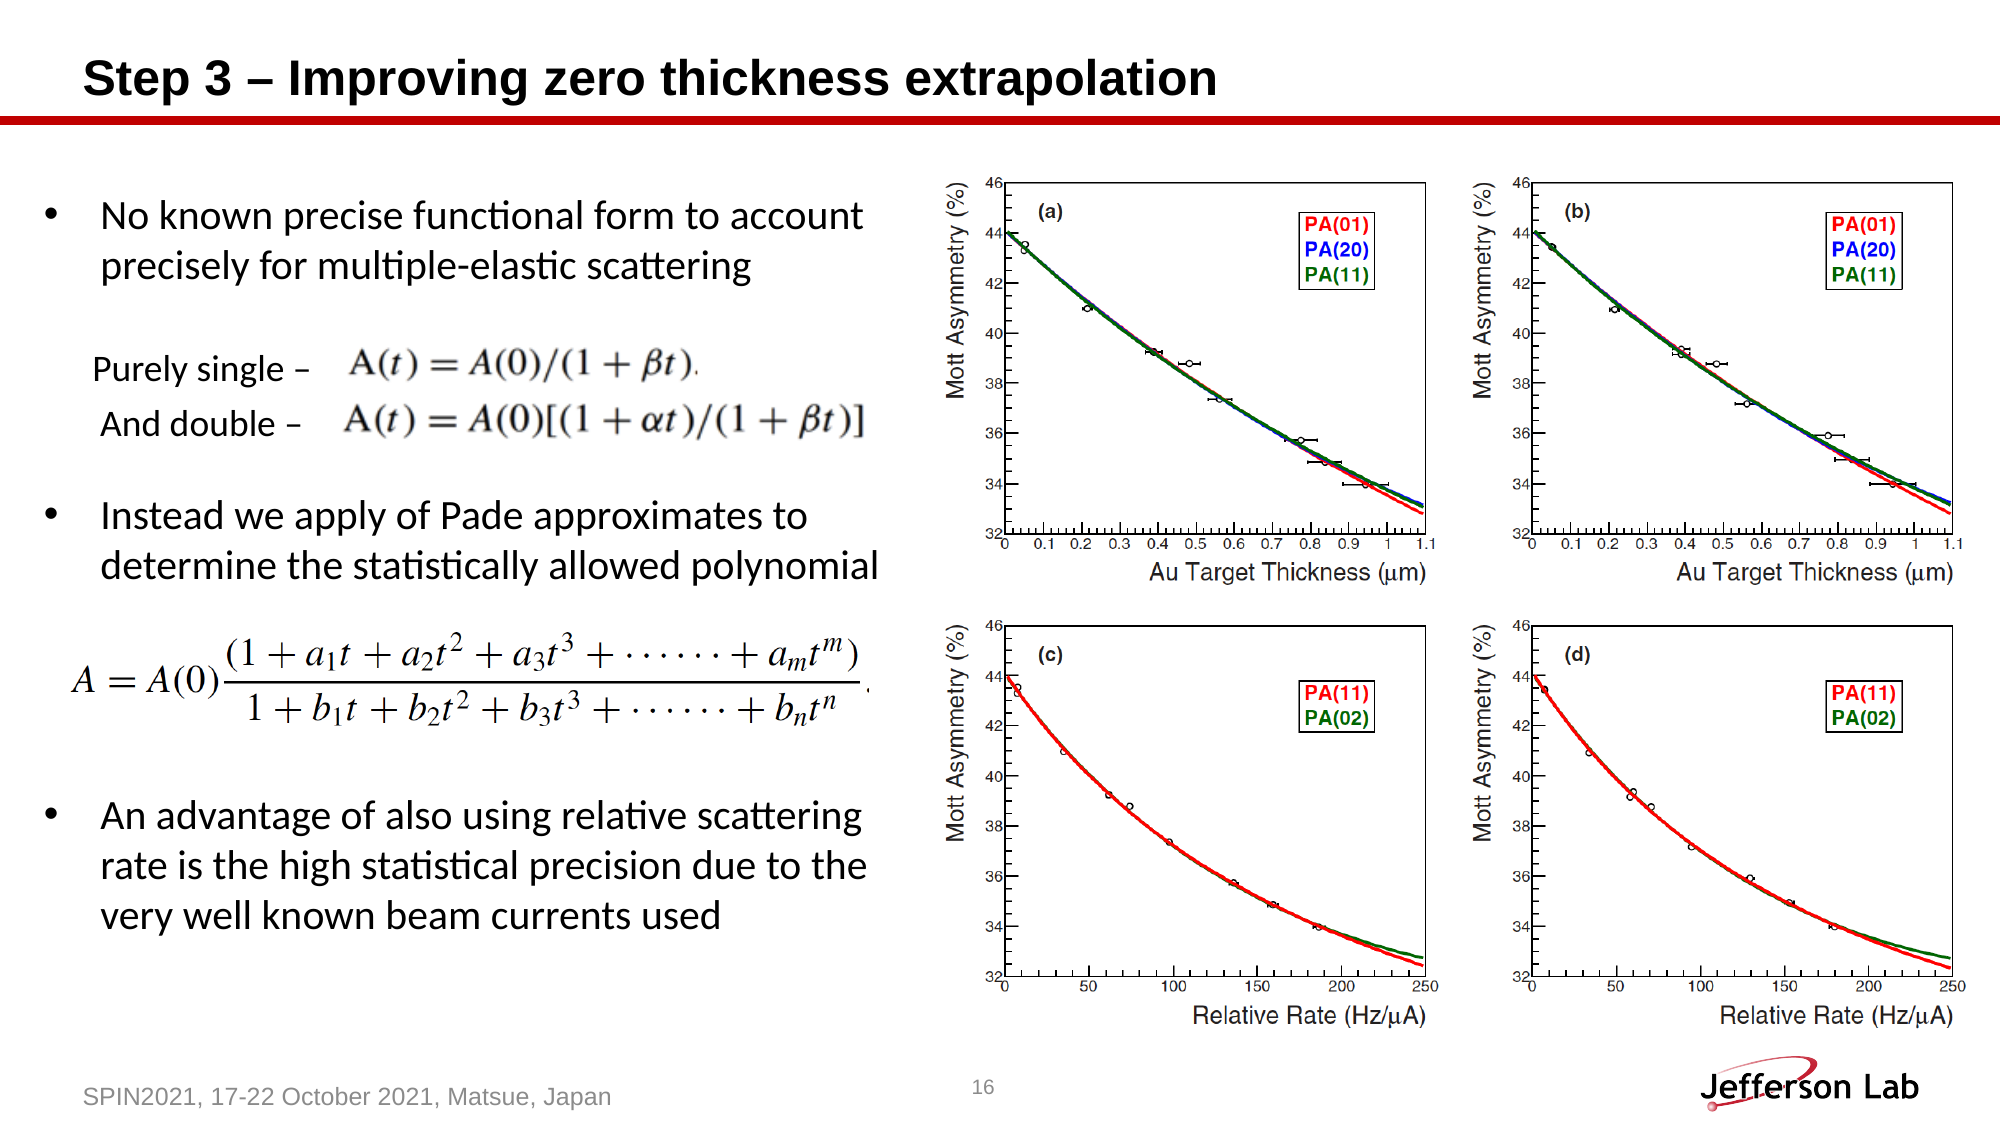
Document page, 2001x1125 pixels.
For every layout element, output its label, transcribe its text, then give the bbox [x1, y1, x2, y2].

picture [63, 628, 869, 742]
picture [1698, 1047, 1933, 1124]
picture [340, 338, 869, 445]
text_box No known precise functional form to account precisely for multiple-elastic scattering Instead we apply of Pade approximates to determine the statistically allowed polynomial An advantage of also using relative scattering rate is the high statistical precision due to the very well known beam currents used [29, 180, 920, 946]
slide_number 16 [924, 1060, 1042, 1111]
title Step 3 – Improving zero thickness extrapolation [67, 39, 1919, 120]
footer SPIN2021, 17-22 October 2021, Matsue, Japan [67, 1070, 925, 1122]
text_box Purely single – And double – [77, 336, 327, 451]
picture [920, 158, 1996, 1046]
